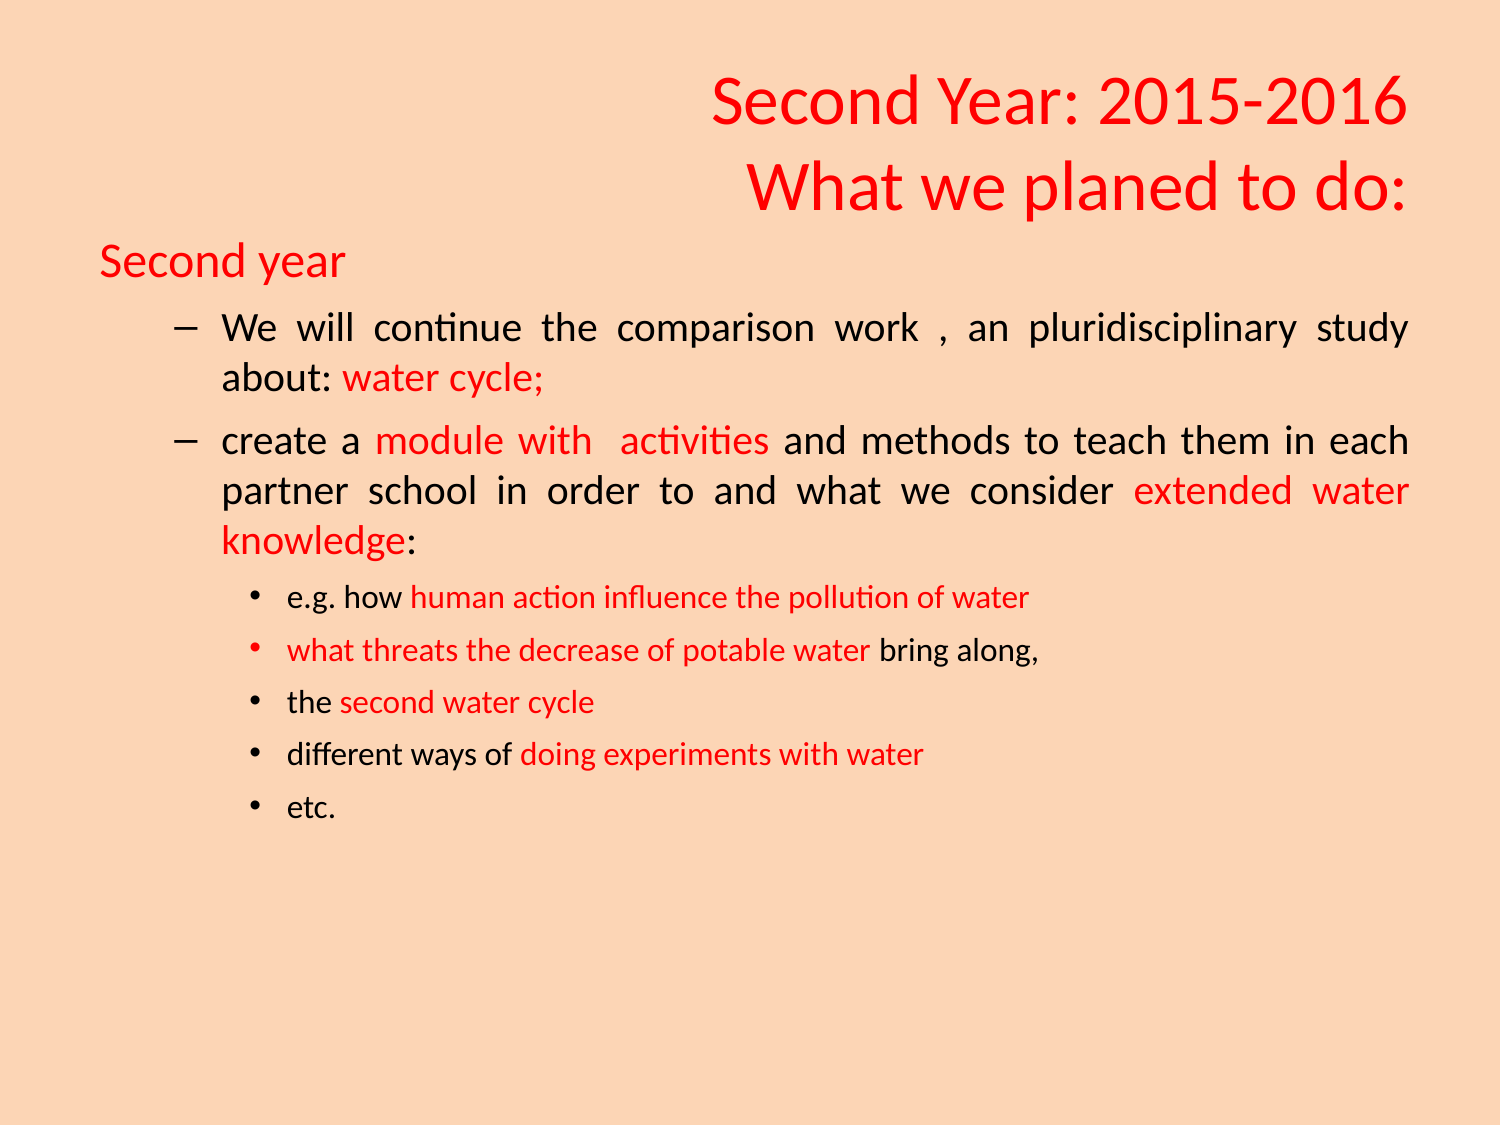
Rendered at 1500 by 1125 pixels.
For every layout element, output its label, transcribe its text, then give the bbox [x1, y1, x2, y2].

list Second year We will continue the comparison work , an pluridisciplinary study about: water cycle; create a module with activities and methods to teach them in each partner school in order to and what we consider extended water knowledge: e.g. how human action influence the pollution of water what threats the decrease of potable water bring along, the second water cycle different ways of doing experiments with water etc. [75, 219, 1425, 1094]
title Second Year: 2015-2016 What we planed to do: [75, 45, 1425, 219]
